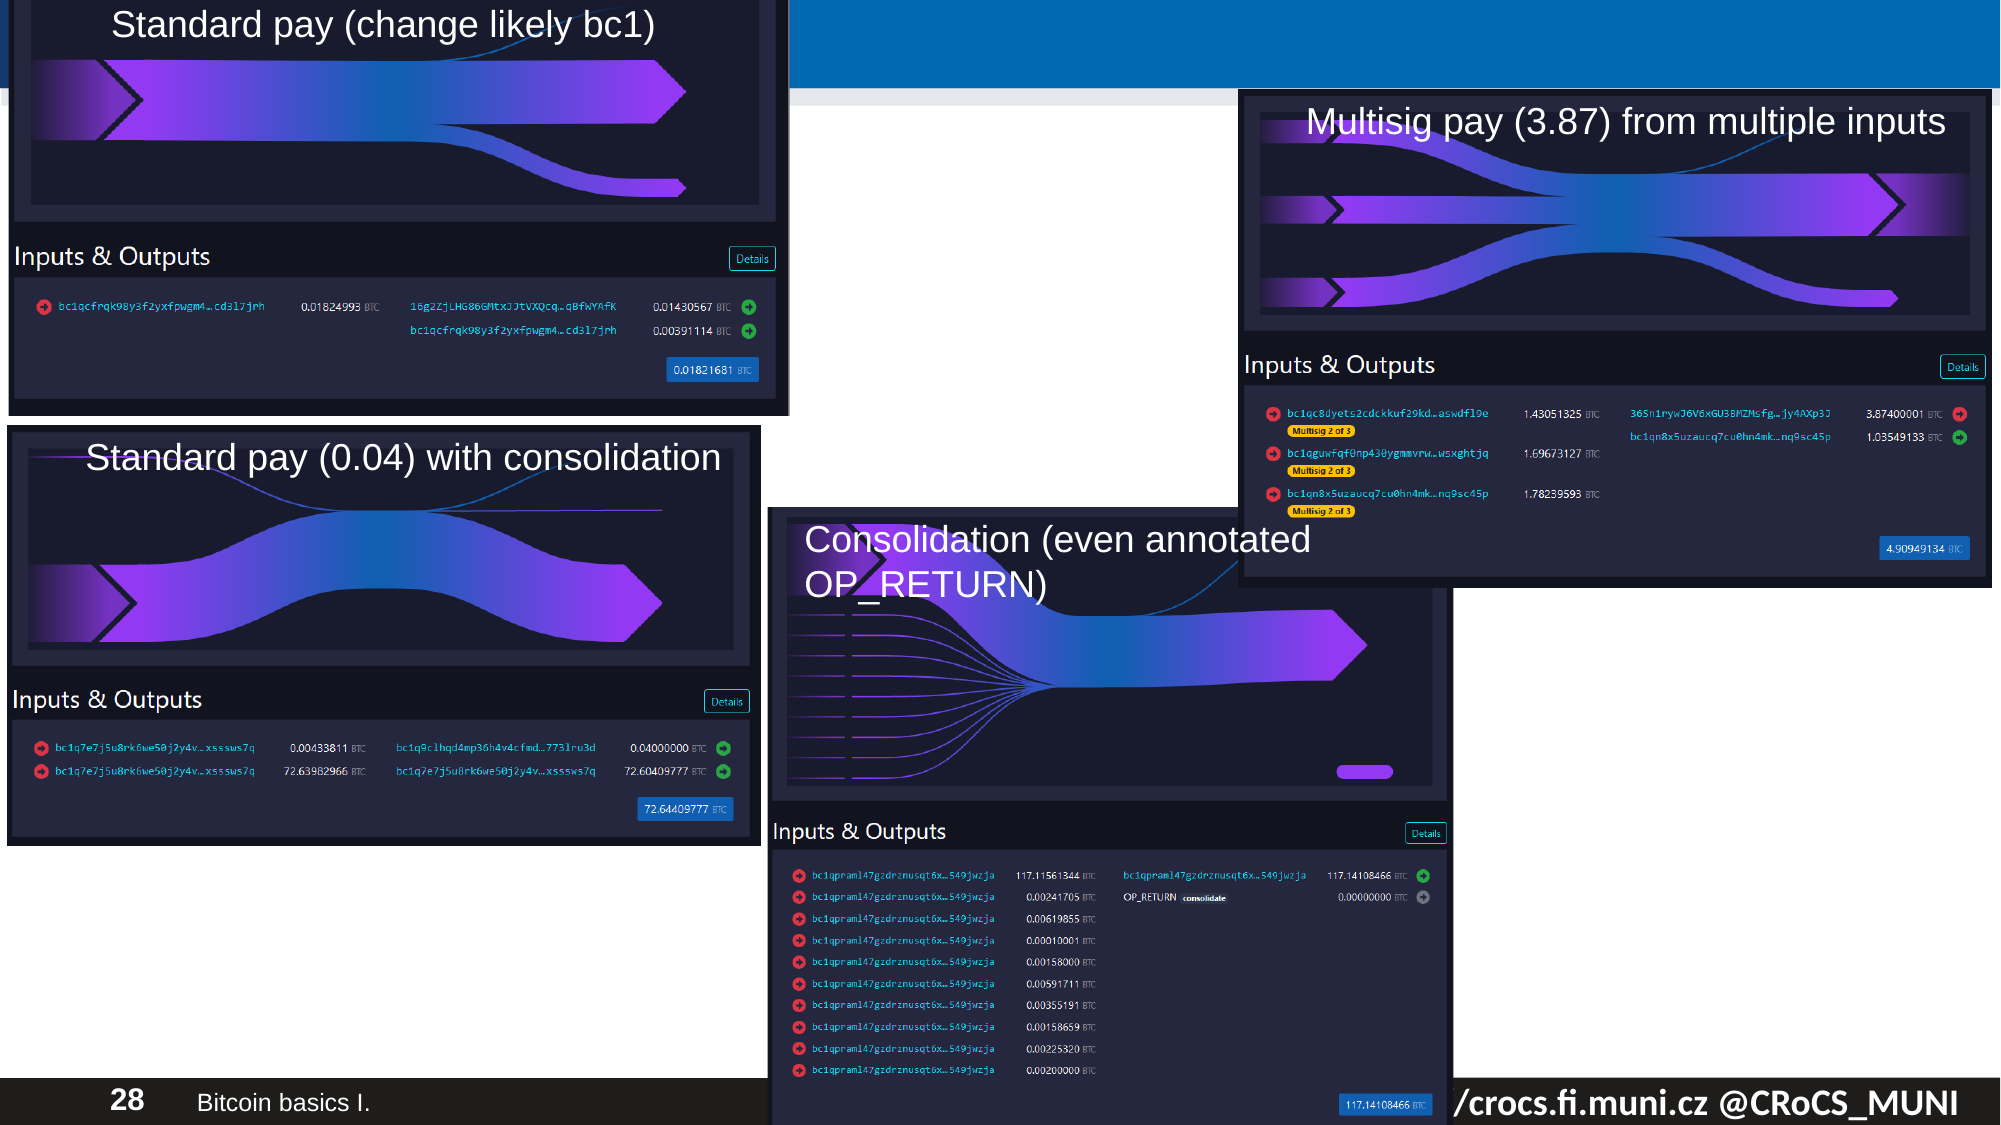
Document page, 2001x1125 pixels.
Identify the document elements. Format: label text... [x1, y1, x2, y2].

picture [0, 0, 2001, 1125]
footer Bitcoin basics I. [196, 1078, 762, 1125]
slide_number 28 [110, 1078, 196, 1125]
